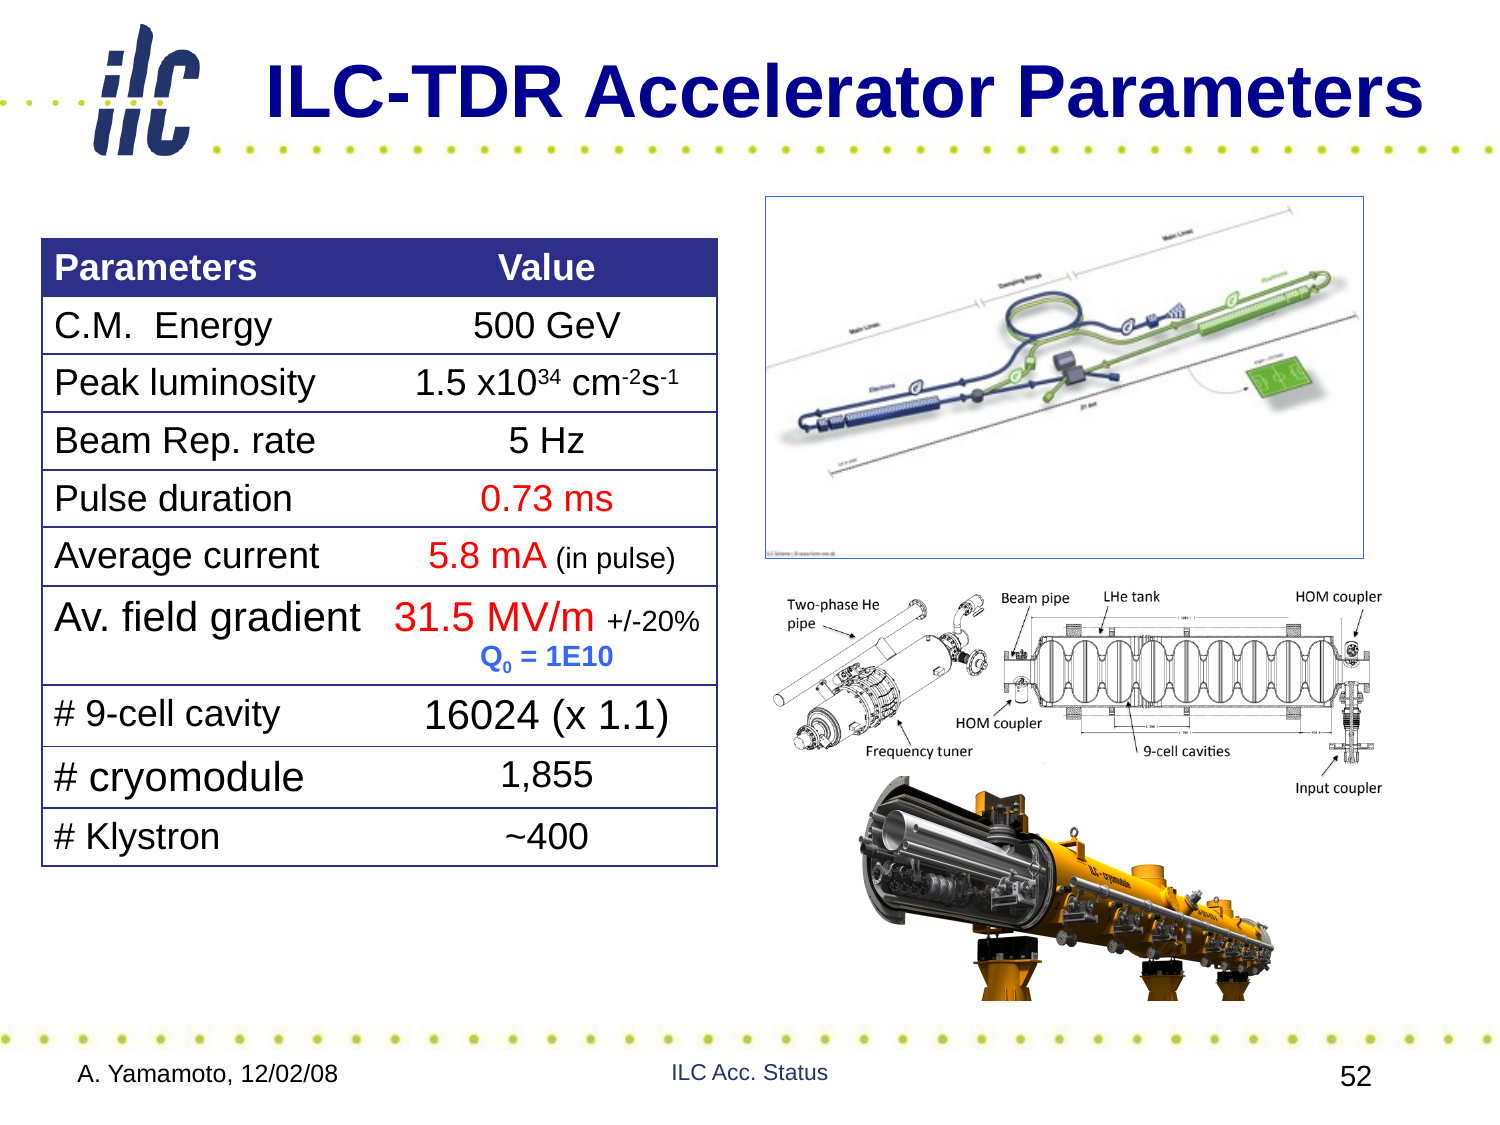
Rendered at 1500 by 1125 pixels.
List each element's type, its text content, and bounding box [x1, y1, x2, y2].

table_cell C.M. Energy [43, 297, 377, 353]
table_cell 31.5 MV/m +/-20% Q0 = 1E10 [377, 587, 716, 684]
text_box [857, 776, 1278, 1002]
table_cell Beam Rep. rate [43, 413, 377, 469]
table_cell 1.5 x1034 cm-2s-1 [377, 355, 716, 411]
table_header Parameters [43, 240, 377, 296]
table_cell 5.8 mA (in pulse) [377, 528, 716, 585]
table_cell # cryomodule [43, 747, 377, 807]
title ILC-TDR Accelerator Parameters [212, 12, 1500, 163]
table_cell 1,855 [377, 747, 716, 807]
table_cell ~400 [377, 809, 716, 865]
table_cell # 9-cell cavity [43, 686, 377, 746]
table_cell Average current [43, 528, 377, 585]
picture [0, 1024, 1500, 1055]
table_cell Peak luminosity [43, 355, 377, 411]
table_cell # Klystron [43, 809, 377, 865]
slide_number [62, 1049, 463, 1125]
table_cell Pulse duration [43, 471, 377, 526]
slide_number 52 [1074, 1049, 1388, 1125]
footer ILC Acc. Status [512, 1049, 988, 1125]
table_cell 500 GeV [377, 297, 716, 353]
table_header Value [377, 240, 716, 296]
picture [0, 24, 200, 156]
table_cell 16024 (x 1.1) [377, 686, 716, 746]
table_cell 0.73 ms [377, 471, 716, 526]
table_cell Av. field gradient [43, 587, 377, 684]
picture [764, 196, 1364, 559]
table_cell 5 Hz [377, 413, 716, 469]
picture [763, 569, 1388, 816]
